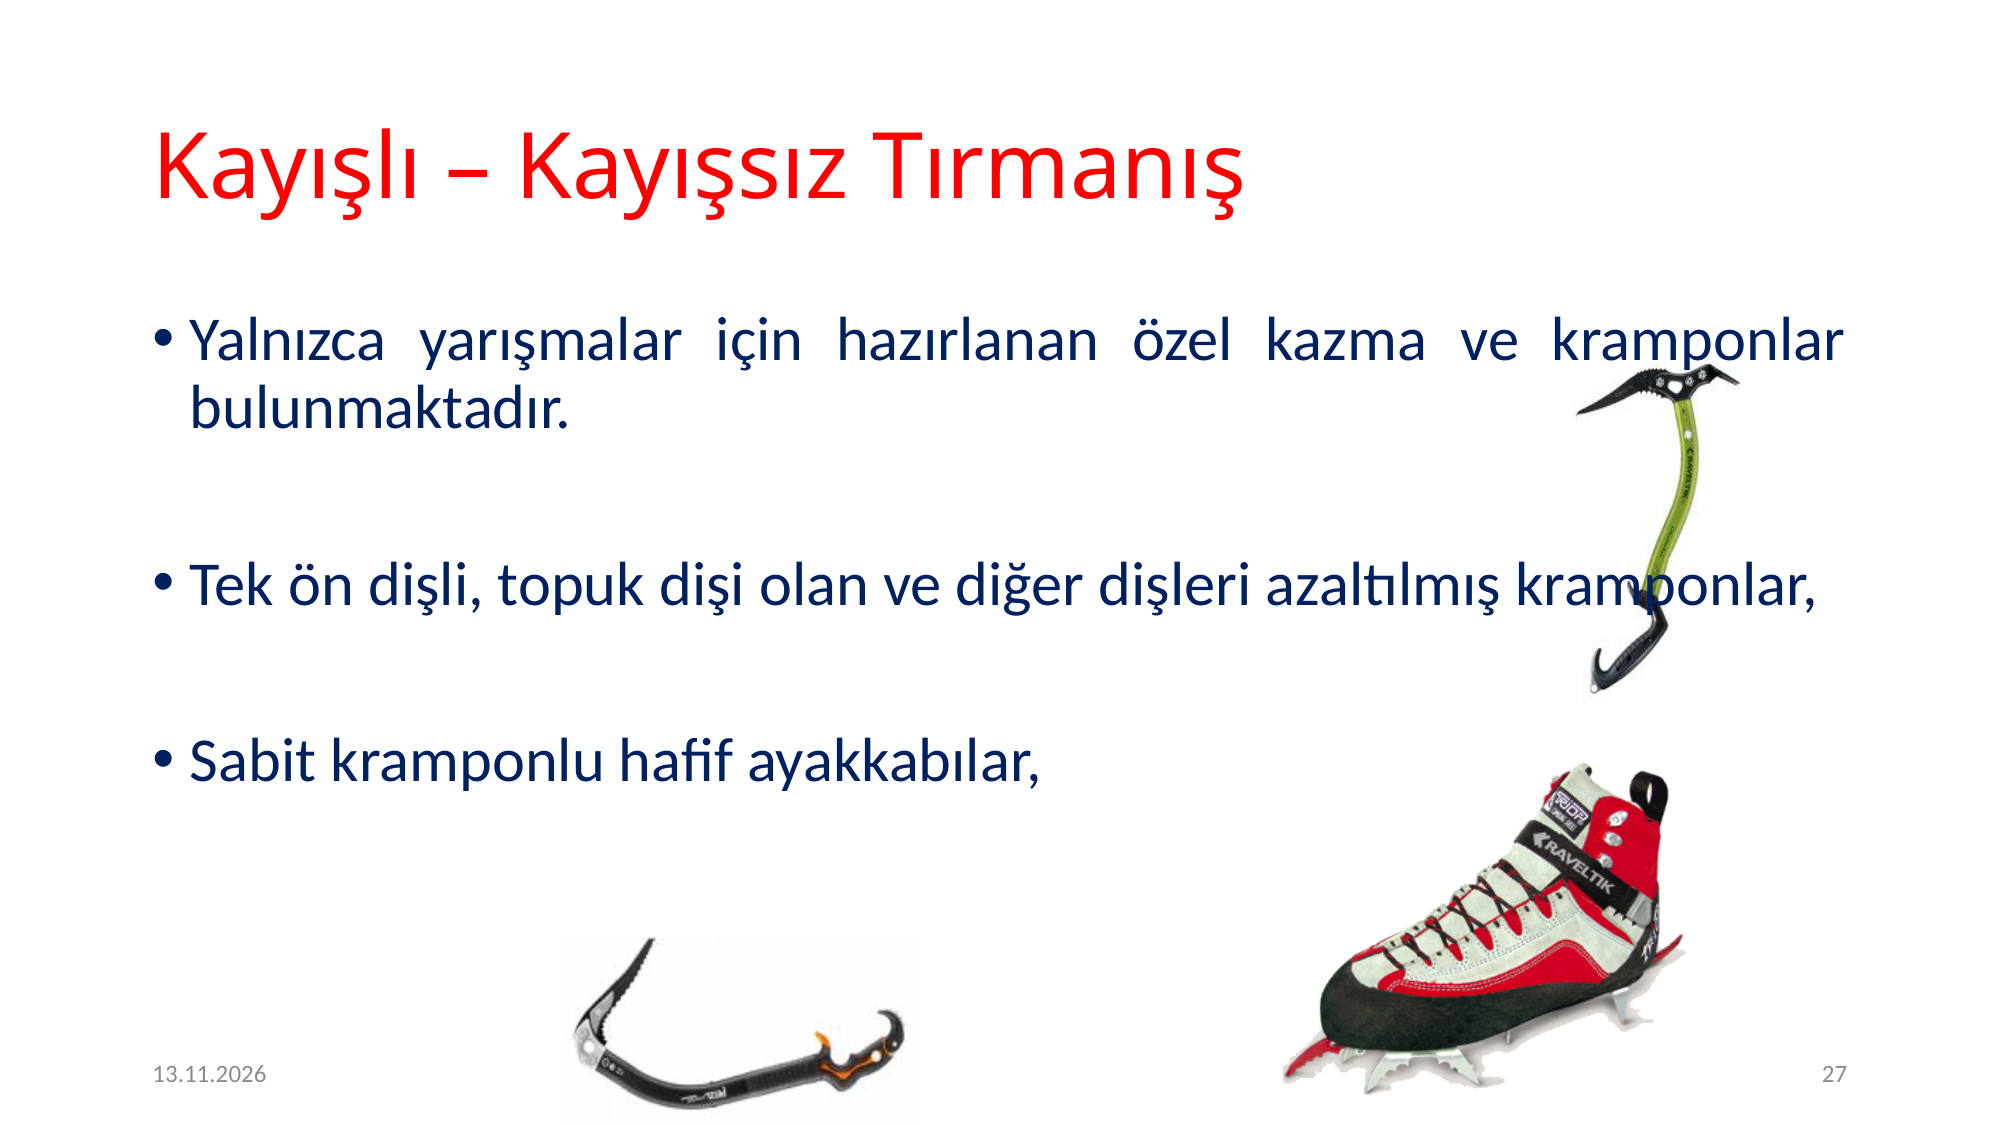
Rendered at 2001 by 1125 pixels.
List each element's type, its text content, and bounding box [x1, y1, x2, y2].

list Yalnızca yarışmalar için hazırlanan özel kazma ve kramponlar bulunmaktadır. Tek ön dişli, topuk dişi olan ve diğer dişleri azaltılmış kramponlar, Sabit kramponlu hafif ayakkabılar, [137, 299, 1863, 1014]
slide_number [137, 1042, 588, 1103]
picture [563, 853, 917, 1125]
title Kayışlı – Kayışsız Tırmanış [137, 59, 1863, 278]
picture [1283, 751, 1686, 1125]
picture [1566, 349, 1750, 704]
slide_number 27 [1686, 1042, 1863, 1103]
